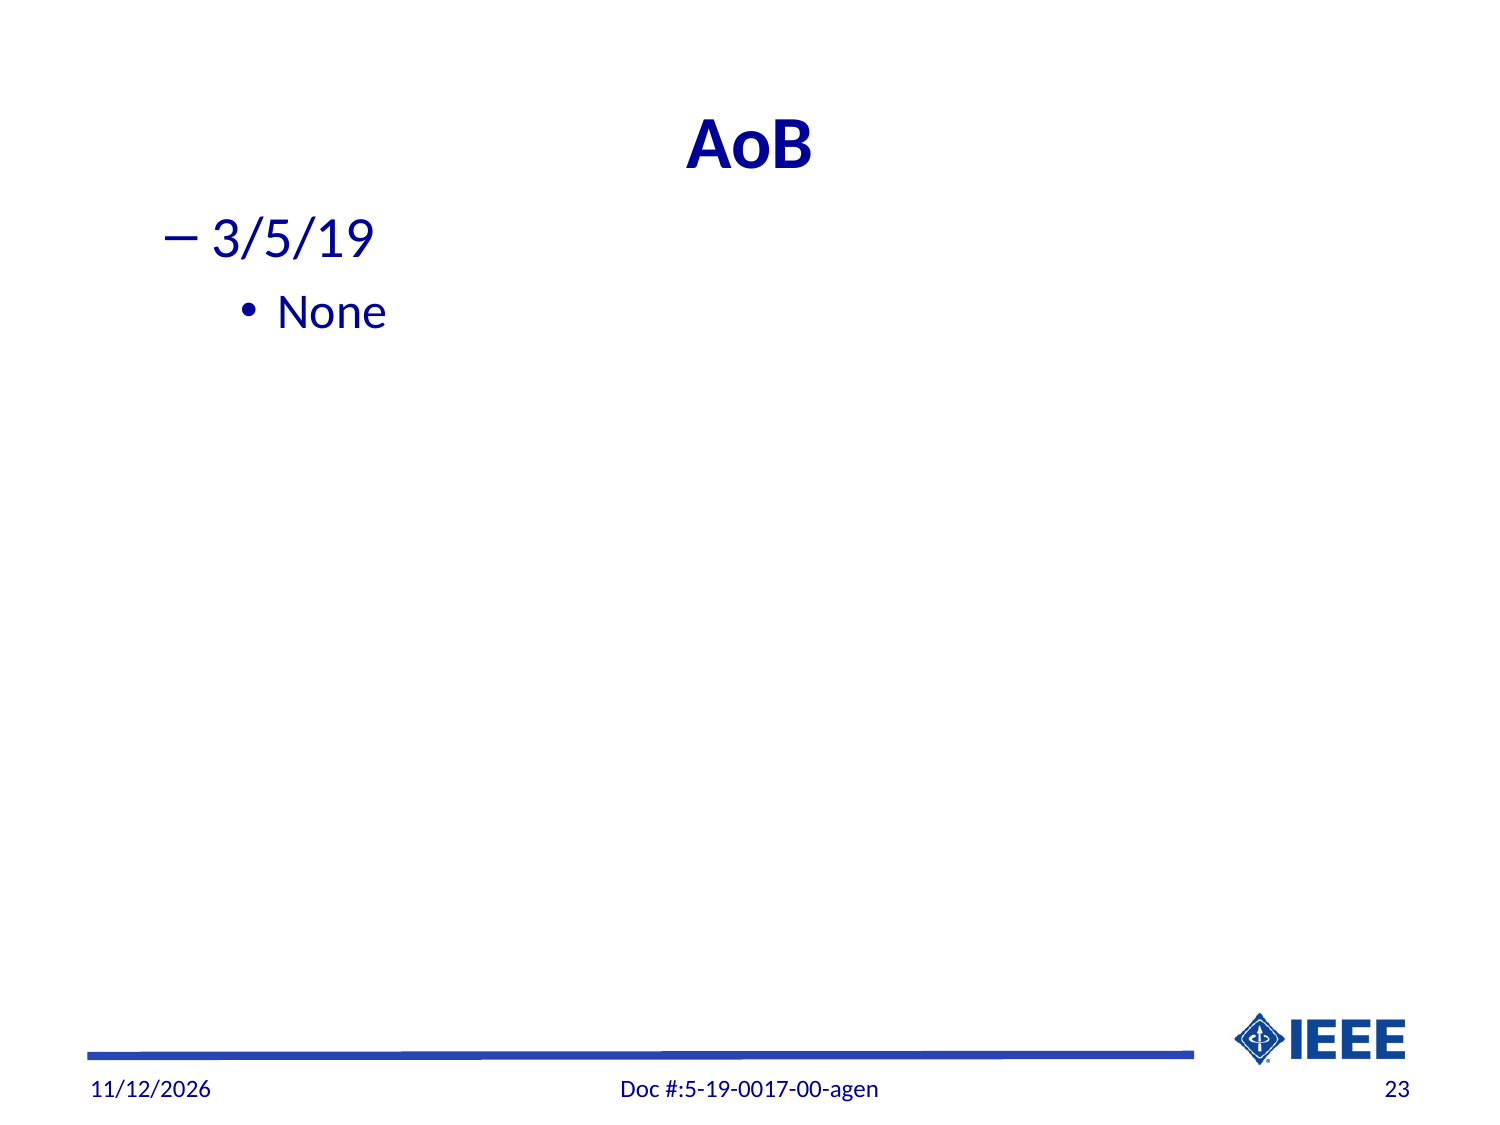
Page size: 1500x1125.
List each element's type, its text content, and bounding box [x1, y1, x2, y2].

picture [1231, 1011, 1406, 1057]
list 3/5/19 None [75, 191, 1425, 934]
slide_number 23 [1074, 1057, 1425, 1118]
title AoB [75, 45, 1425, 191]
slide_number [75, 1057, 425, 1118]
footer Doc #:5-19-0017-00-agen [512, 1057, 988, 1118]
